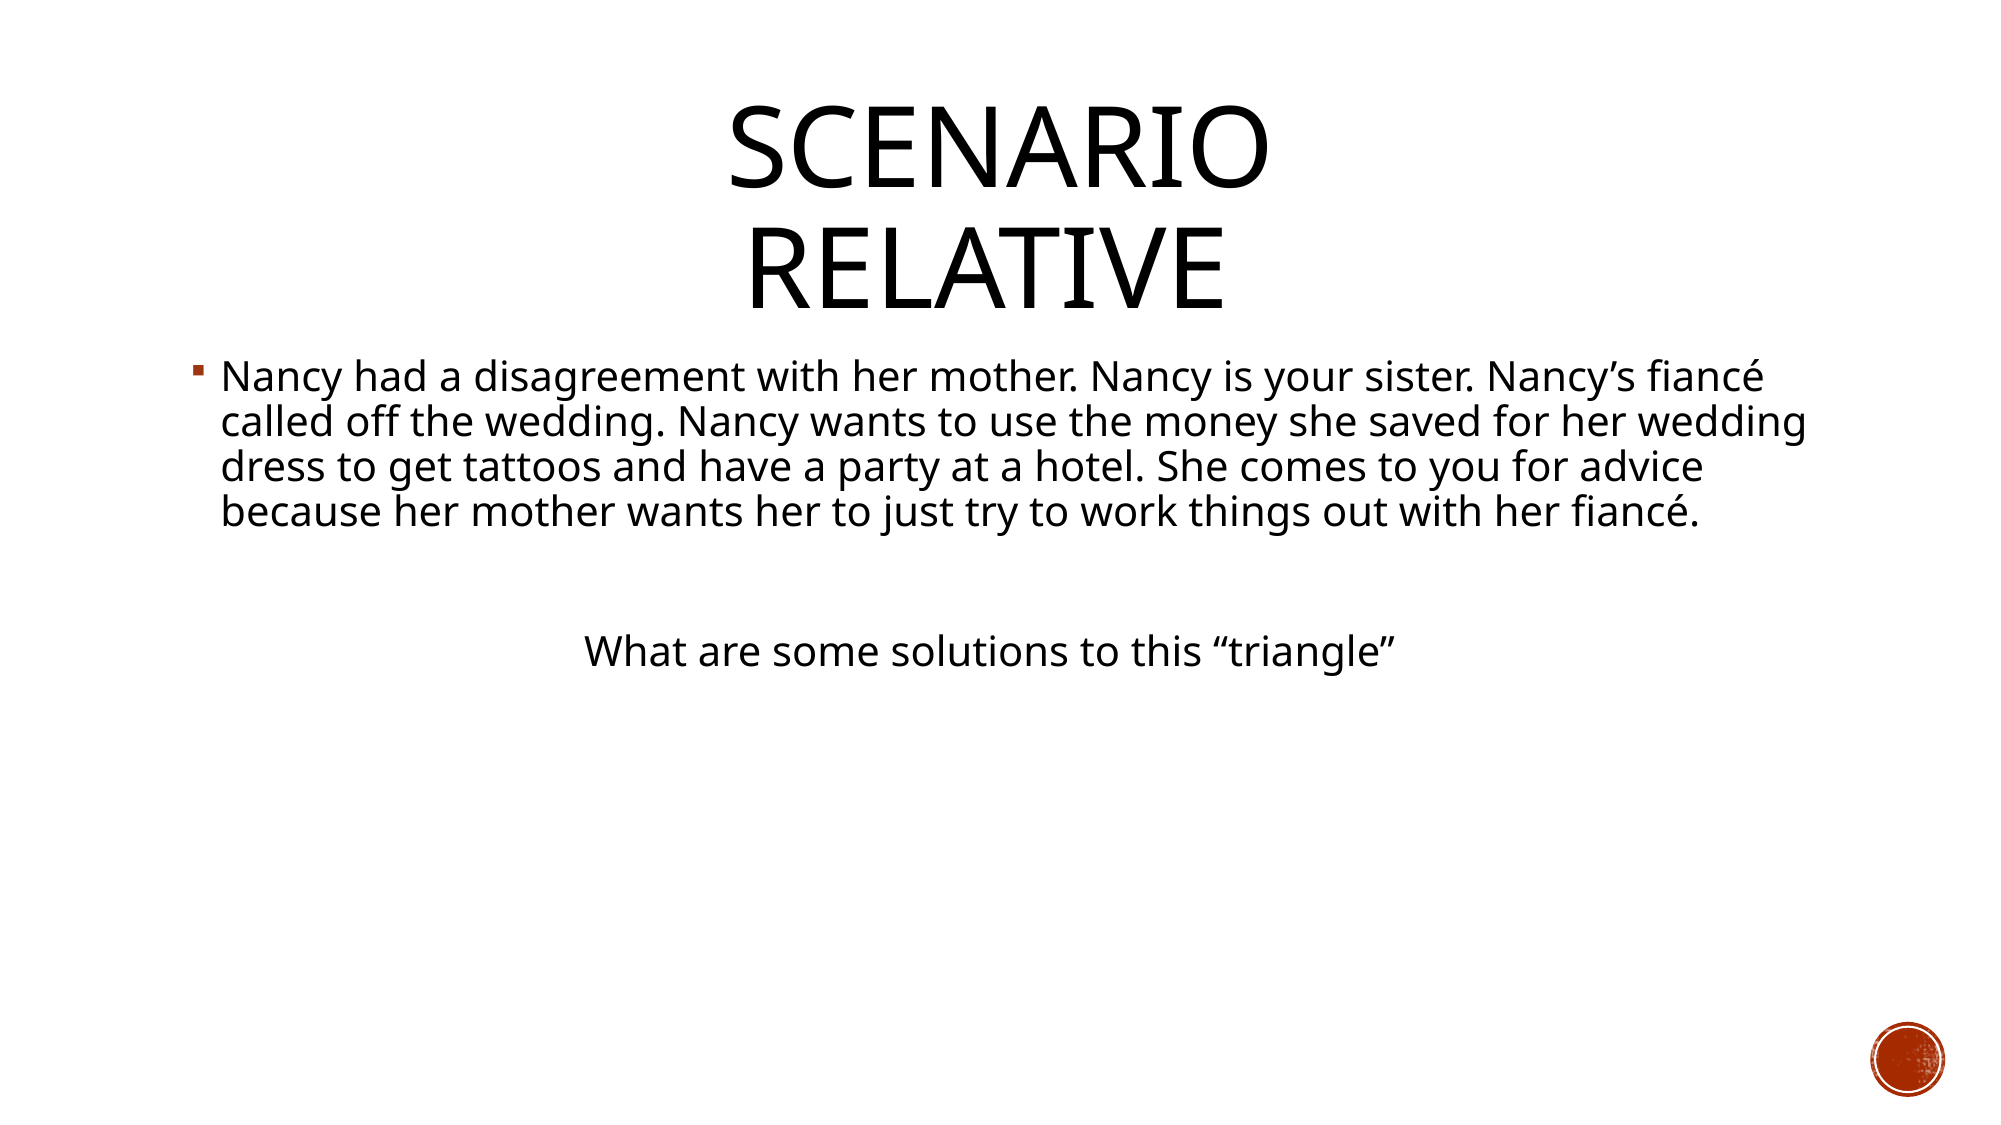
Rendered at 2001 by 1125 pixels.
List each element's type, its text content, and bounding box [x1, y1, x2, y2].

list Nancy had a disagreement with her mother. Nancy is your sister. Nancy’s fiancé called off the wedding. Nancy wants to use the money she saved for her wedding dress to get tattoos and have a party at a hotel. She comes to you for advice because her mother wants her to just try to work things out with her fiancé. What are some solutions to this “triangle” [175, 348, 1826, 1013]
title Scenario Relative [175, 79, 1826, 344]
